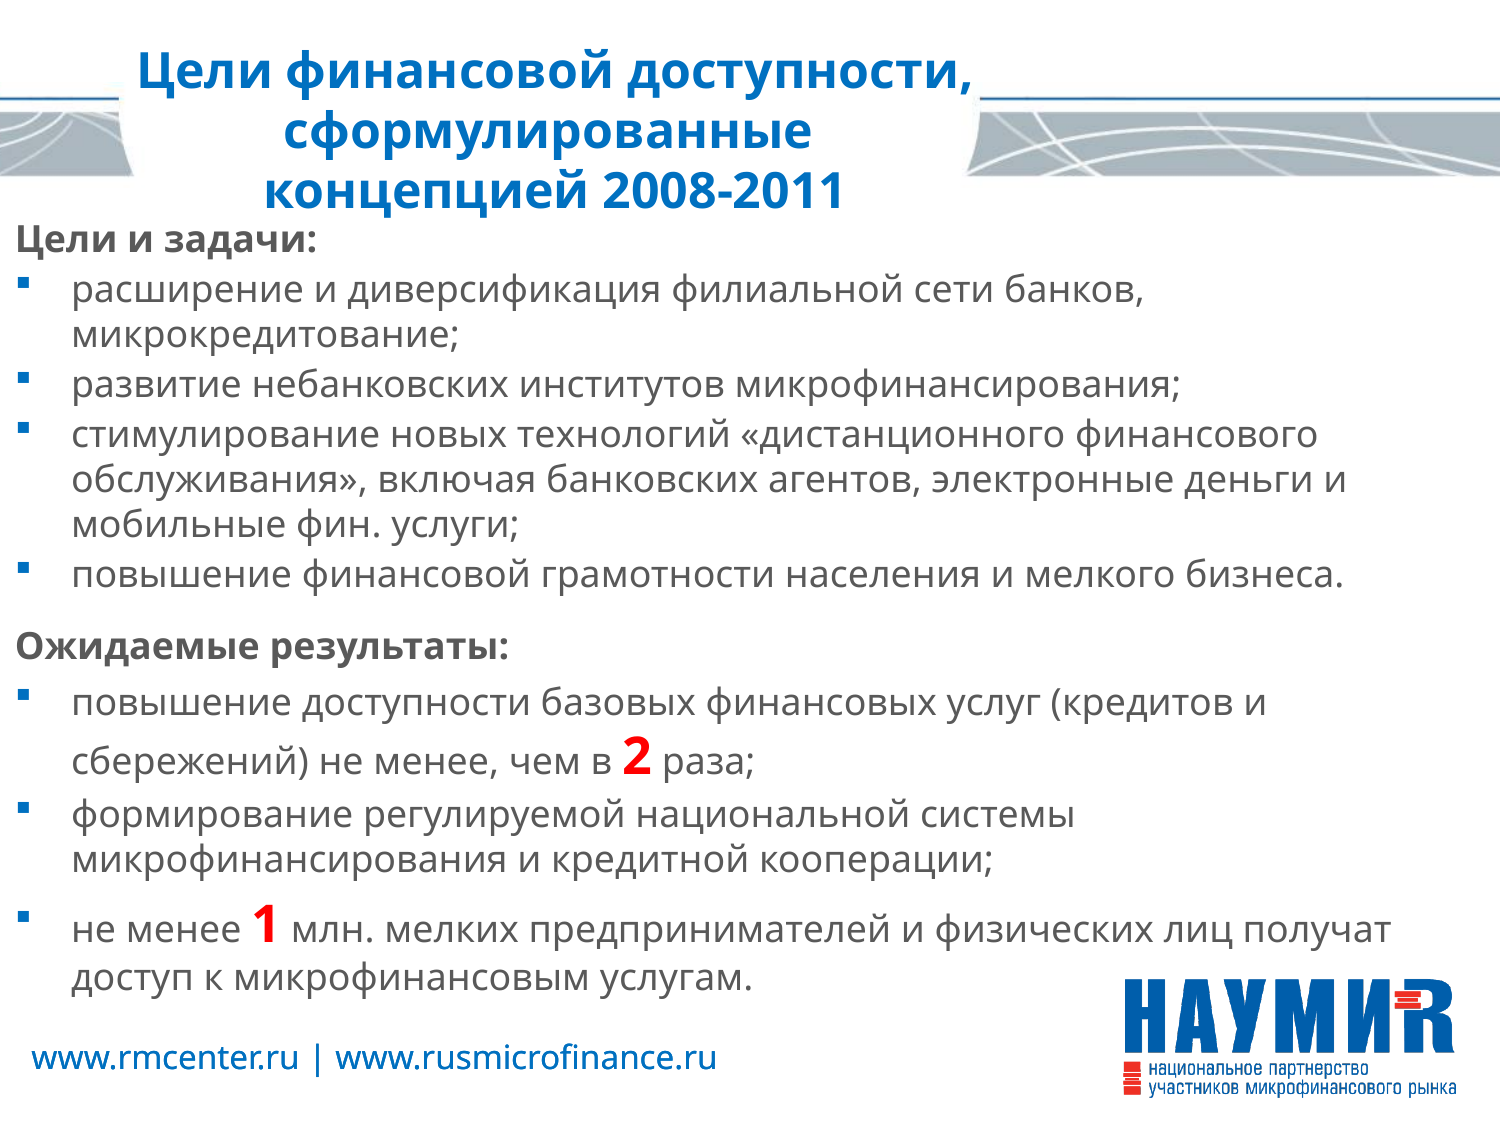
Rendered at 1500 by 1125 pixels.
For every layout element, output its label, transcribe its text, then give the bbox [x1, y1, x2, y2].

text_box Цели финансовой доступности, сформулированные концепцией 2008-2011 [112, 30, 999, 83]
text_box www.rmcenter.ru | www.rusmicrofinance.ru [0, 1029, 750, 1125]
picture [0, 82, 1500, 188]
picture [1121, 975, 1459, 1098]
text_box Цели и задачи: расширение и диверсификация филиальной сети банков, микрокредитование; развитие небанковских институтов микрофинансирования; стимулирование новых технологий «дистанционного финансового обслуживания», включая банковских агентов, электронные деньги и мобильные фин. услуги; повышение финансовой грамотности населения и мелкого бизнеса. Ожидаемые результаты: повышение доступности базовых финансовых услуг (кредитов и сбережений) не менее, чем в 2 раза; формирование регулируемой национальной системы микрофинансирования и кредитной кооперации; не менее 1 млн. мелких предпринимателей и физических лиц получат доступ к микрофинансовым услугам. [0, 207, 1500, 1012]
